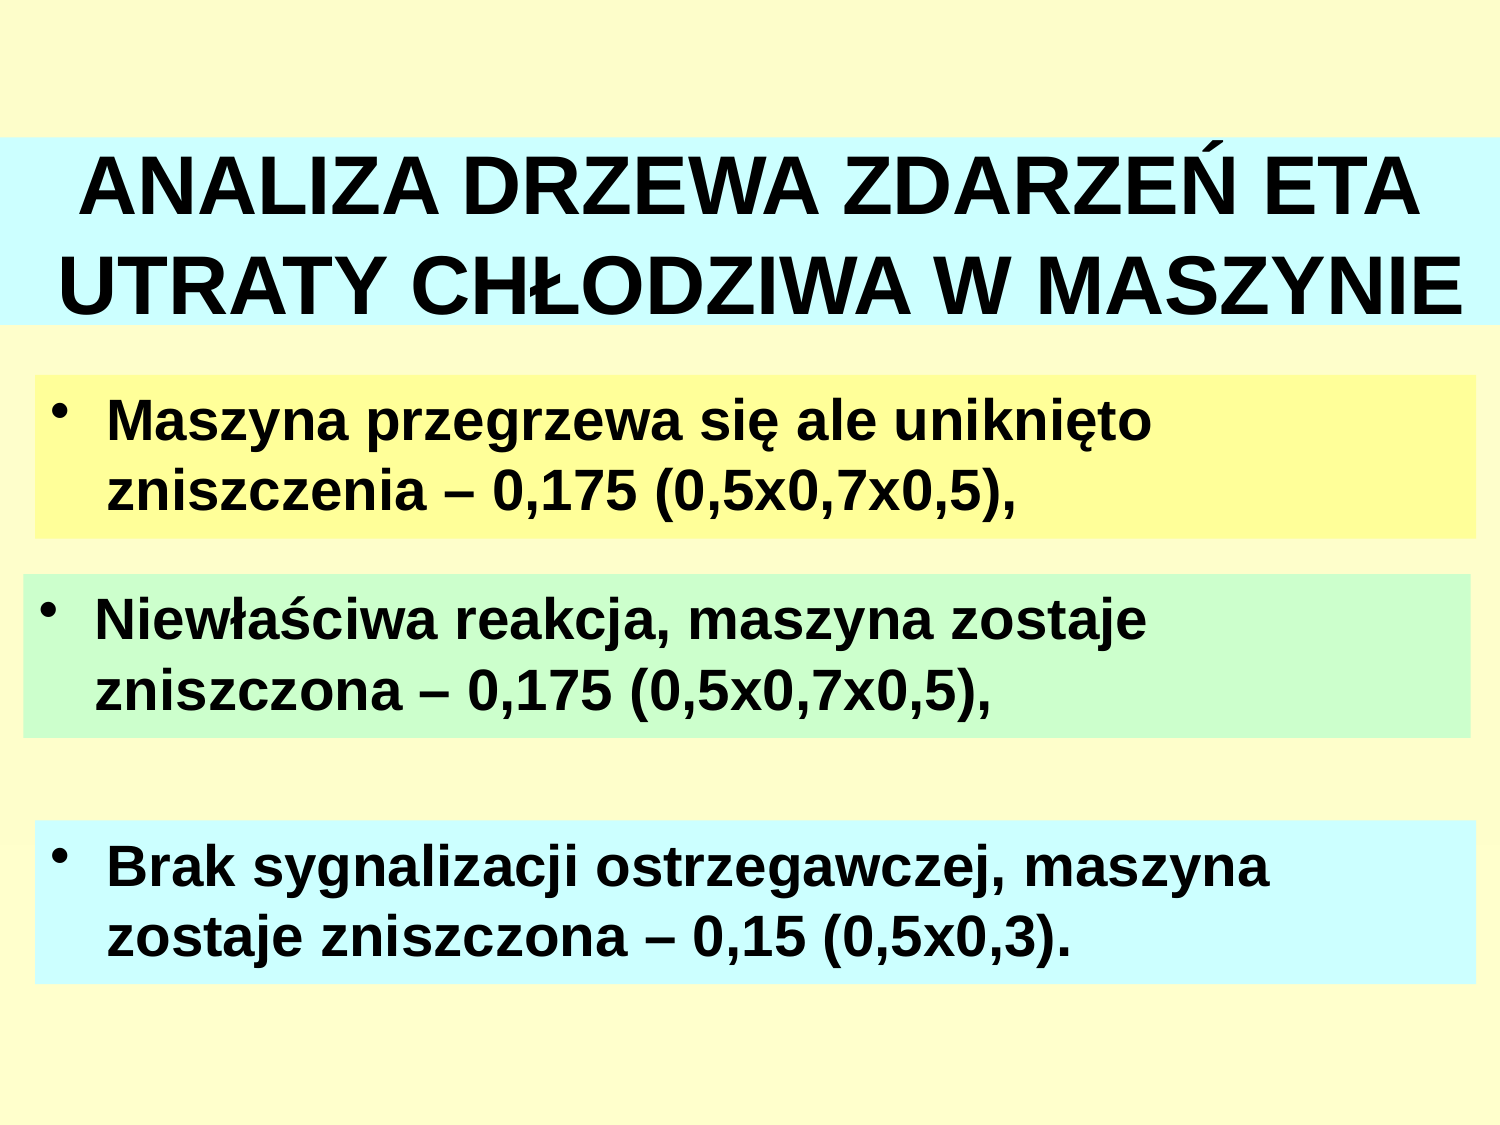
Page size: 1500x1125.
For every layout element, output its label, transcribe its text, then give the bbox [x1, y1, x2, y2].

text_box Maszyna przegrzewa się ale uniknięto zniszczenia – 0,175 (0,5x0,7x0,5), [35, 374, 1477, 539]
list Niewłaściwa reakcja, maszyna zostaje zniszczona – 0,175 (0,5x0,7x0,5), [23, 573, 1471, 739]
title ANALIZA DRZEWA ZDARZEŃ ETA UTRATY CHŁODZIWA W MASZYNIE [0, 137, 1500, 326]
text_box Brak sygnalizacji ostrzegawczej, maszyna zostaje zniszczona – 0,15 (0,5x0,3). [35, 820, 1477, 985]
